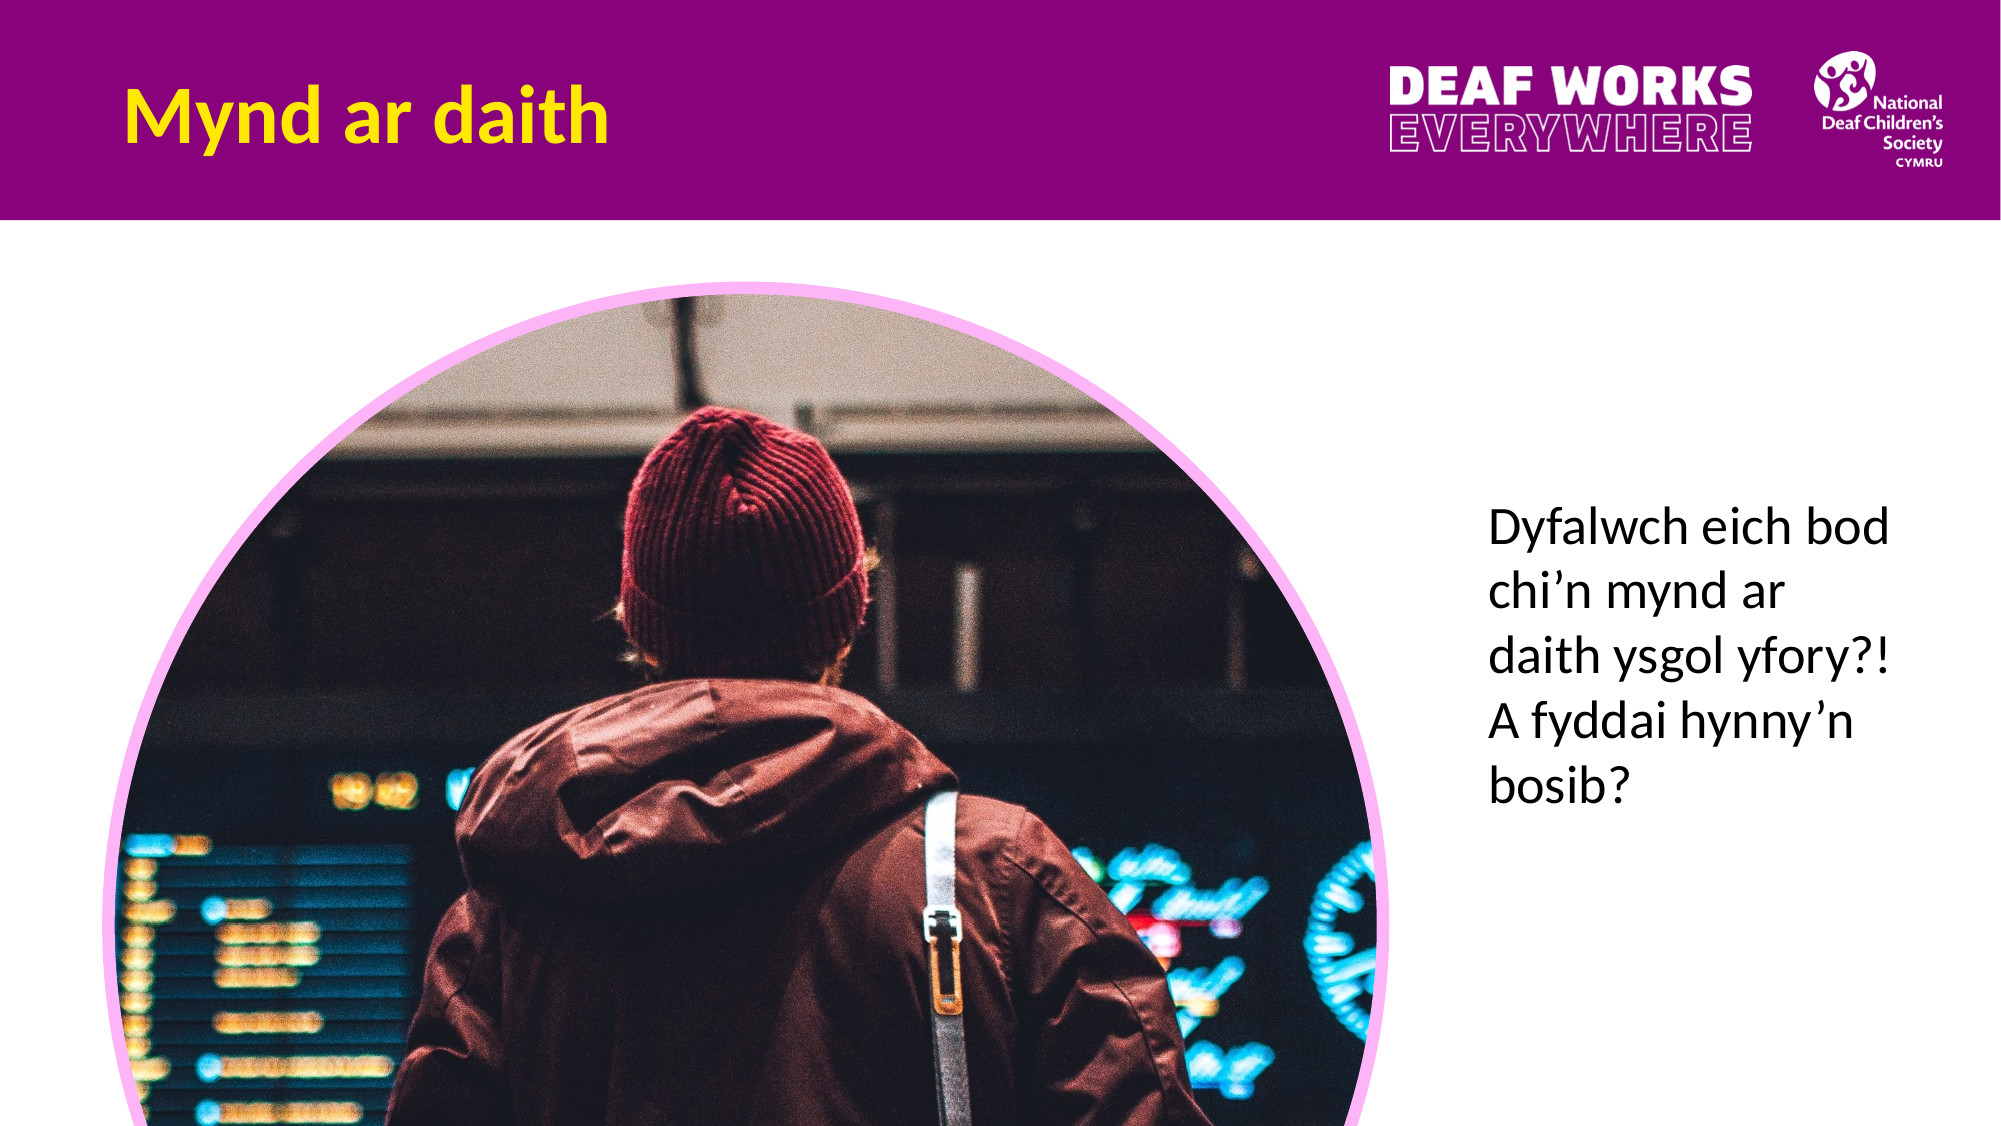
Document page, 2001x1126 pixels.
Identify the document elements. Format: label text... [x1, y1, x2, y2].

picture [1814, 51, 1943, 167]
picture [108, 287, 1384, 1126]
text_box Mynd ar daith [102, 52, 1458, 169]
list Dyfalwch eich bod chi’n mynd ar daith ysgol yfory?! A fyddai hynny’n bosib? [1467, 479, 1933, 973]
picture [1458, 65, 1752, 152]
